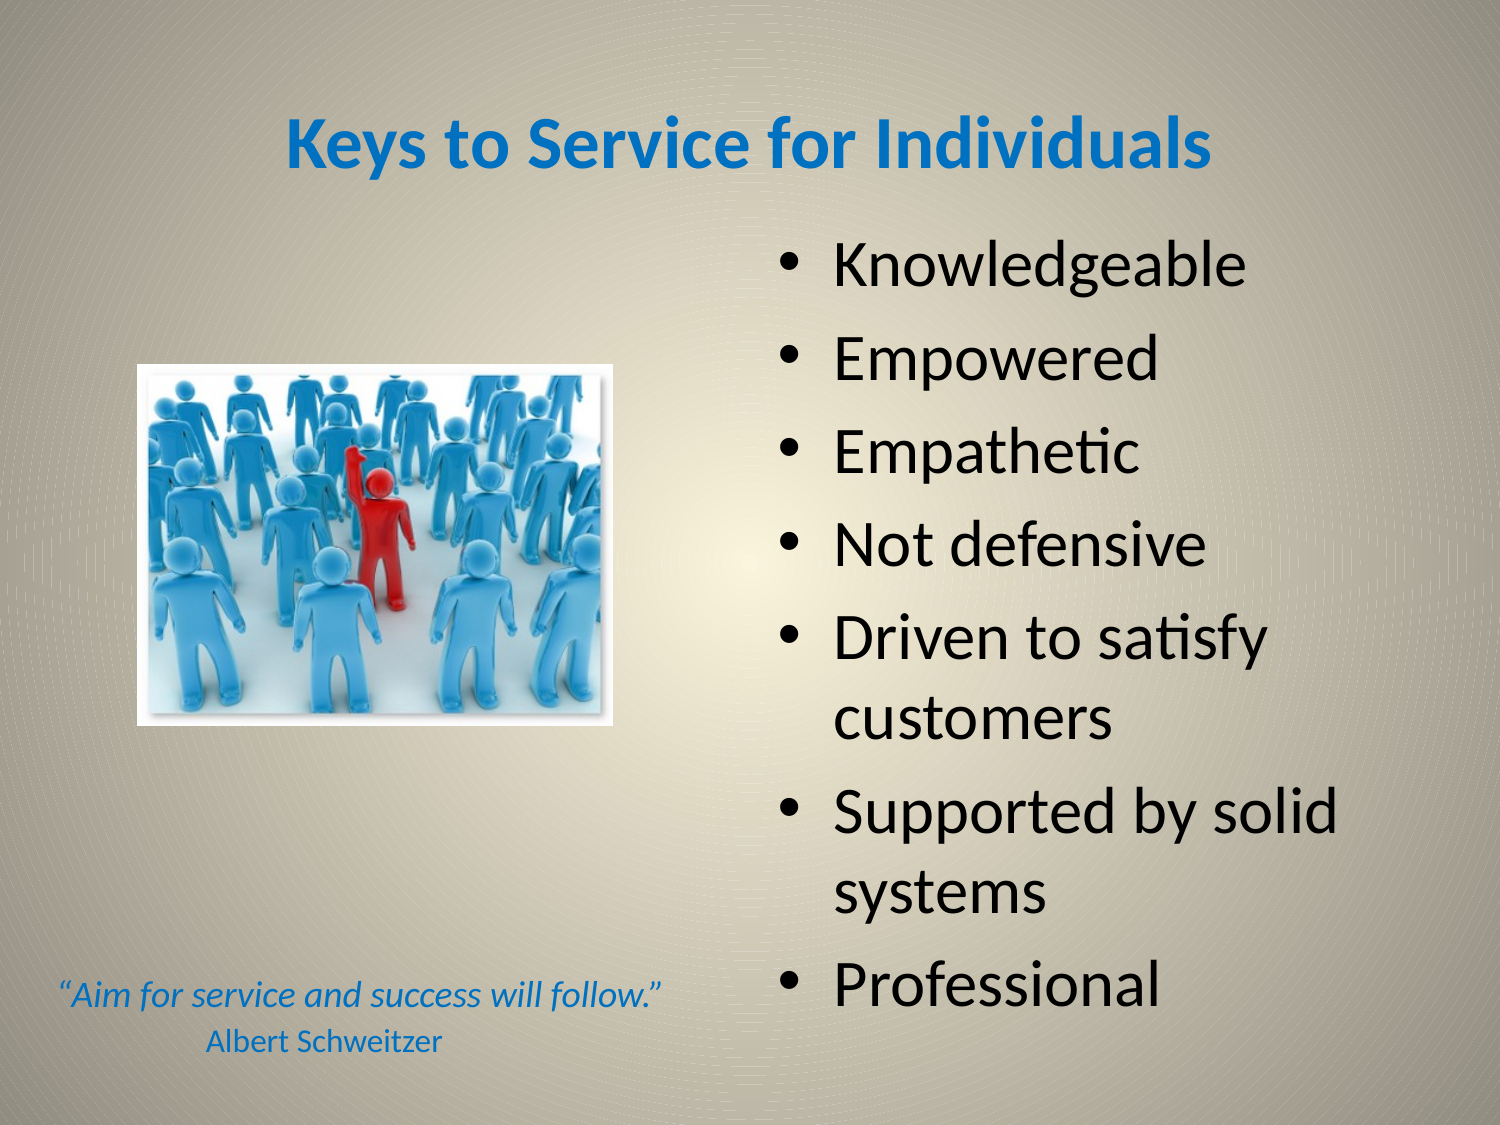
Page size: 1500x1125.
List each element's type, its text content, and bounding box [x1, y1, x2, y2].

title Keys to Service for Individuals [75, 45, 1425, 233]
picture [137, 364, 614, 726]
text_box “Aim for service and success will follow.” Albert Schweitzer [0, 962, 1017, 1068]
list Knowledgeable Empowered Empathetic Not defensive Driven to satisfy customers Supported by solid systems Professional [762, 212, 1500, 1069]
